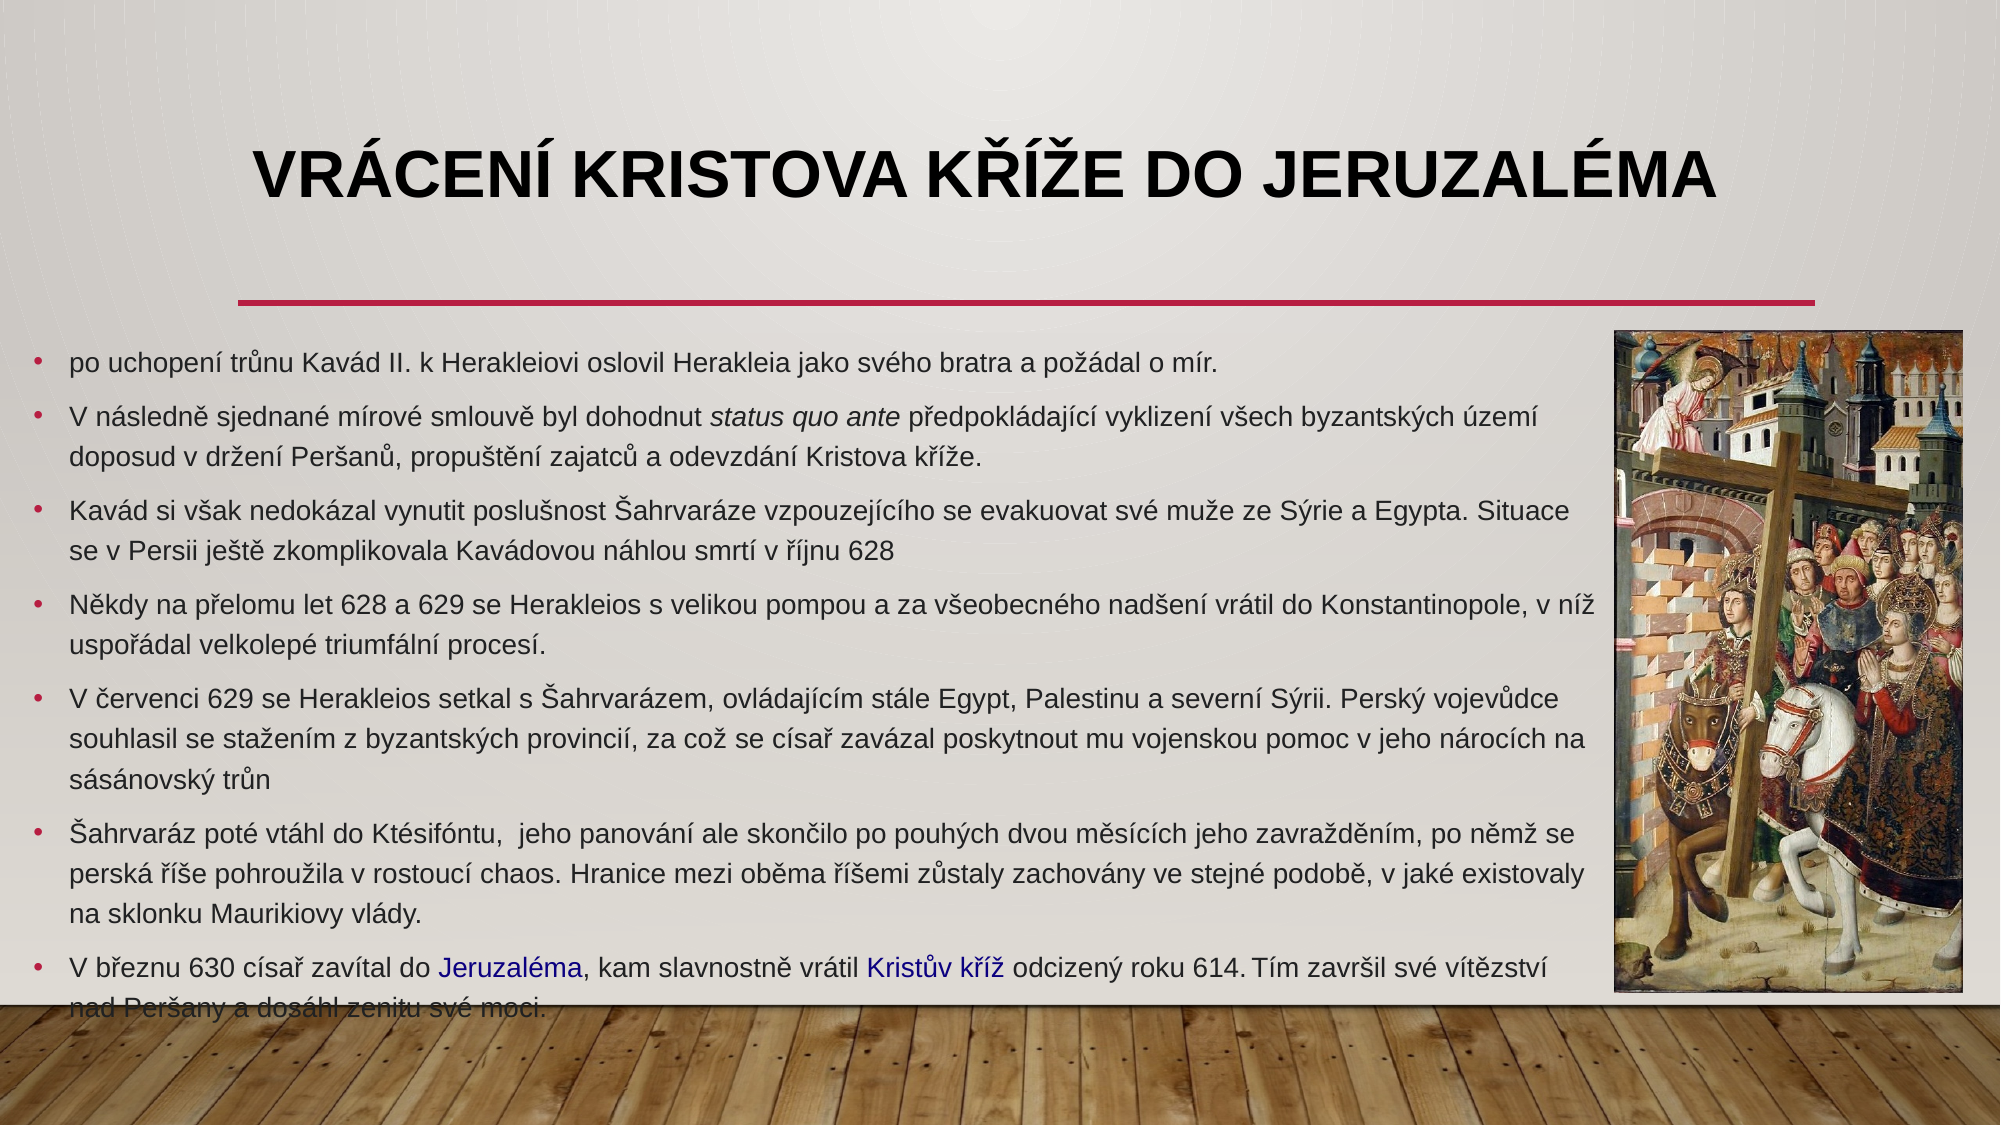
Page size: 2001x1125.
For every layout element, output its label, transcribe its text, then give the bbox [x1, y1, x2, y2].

picture [0, 1005, 2000, 1125]
list po uchopení trůnu Kavád II. k Herakleiovi oslovil Herakleia jako svého bratra a požádal o mír. V následně sjednané mírové smlouvě byl dohodnut status quo ante předpokládající vyklizení všech byzantských území doposud v držení Peršanů, propuštění zajatců a odevzdání Kristova kříže. Kavád si však nedokázal vynutit poslušnost Šahrvaráze vzpouzejícího se evakuovat své muže ze Sýrie a Egypta. Situace se v Persii ještě zkomplikovala Kavádovou náhlou smrtí v říjnu 628 Někdy na přelomu let 628 a 629 se Herakleios s velikou pompou a za všeobecného nadšení vrátil do Konstantinopole, v níž uspořádal velkolepé triumfální procesí. V červenci 629 se Herakleios setkal s Šahrvarázem, ovládajícím stále Egypt, Palestinu a severní Sýrii. Perský vojevůdce souhlasil se stažením z byzantských provincií, za což se císař zavázal poskytnout mu vojenskou pomoc v jeho nárocích na sásánovský trůn Šahrvaráz poté vtáhl do Ktésifóntu, jeho panování ale skončilo po pouhých dvou měsících jeho zavražděním, po němž se perská říše pohroužila v rostoucí chaos. Hranice mezi oběma říšemi zůstaly zachovány ve stejné podobě, v jaké existovaly na sklonku Maurikiovy vlády. V březnu 630 císař zavítal do Jeruzaléma, kam slavnostně vrátil Kristův kříž odcizený roku 614. Tím završil své vítězství nad Peršany a dosáhl zenitu své moci. [18, 329, 1615, 1039]
title Vrácení Kristova kříže do Jeruzaléma [237, 132, 1814, 306]
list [1614, 330, 1964, 994]
